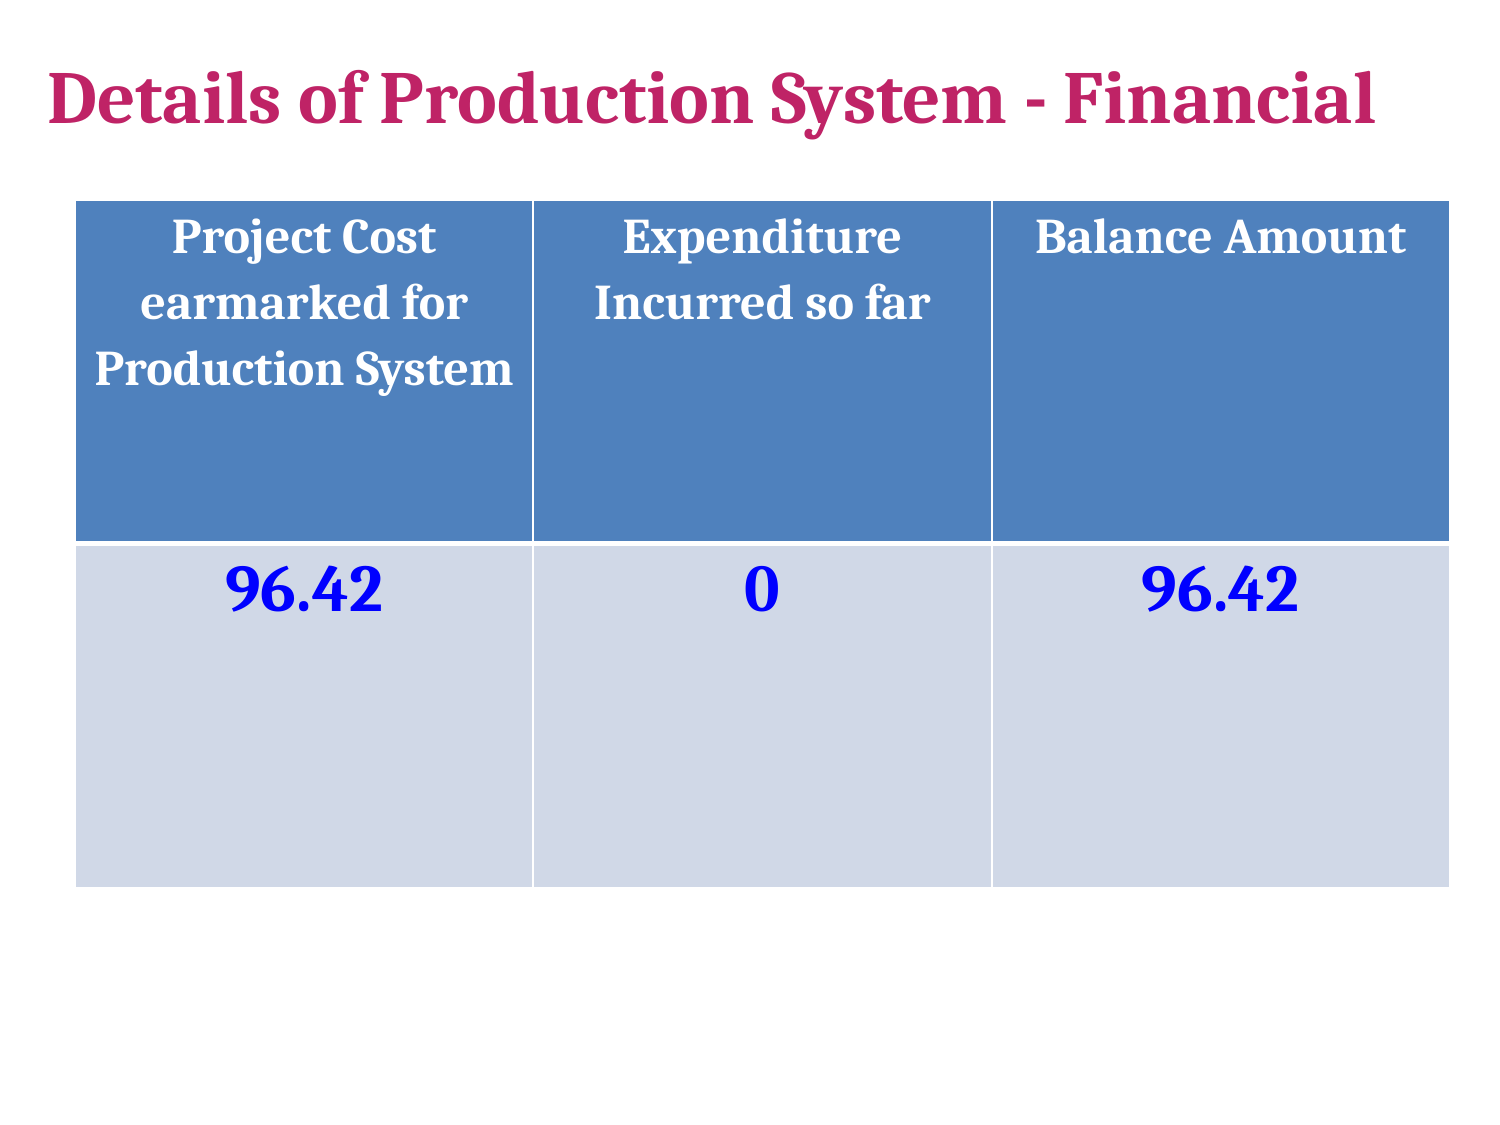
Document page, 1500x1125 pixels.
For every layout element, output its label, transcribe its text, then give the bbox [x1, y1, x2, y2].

table_header Balance Amount [993, 201, 1449, 541]
title Details of Production System - Financial [0, 45, 1425, 233]
table_cell 96.42 [993, 546, 1449, 887]
table_cell 0 [534, 546, 991, 887]
table_header Expenditure Incurred so far [534, 201, 991, 541]
table_header Project Cost earmarked for Production System [76, 201, 532, 541]
table_cell 96.42 [76, 546, 532, 887]
